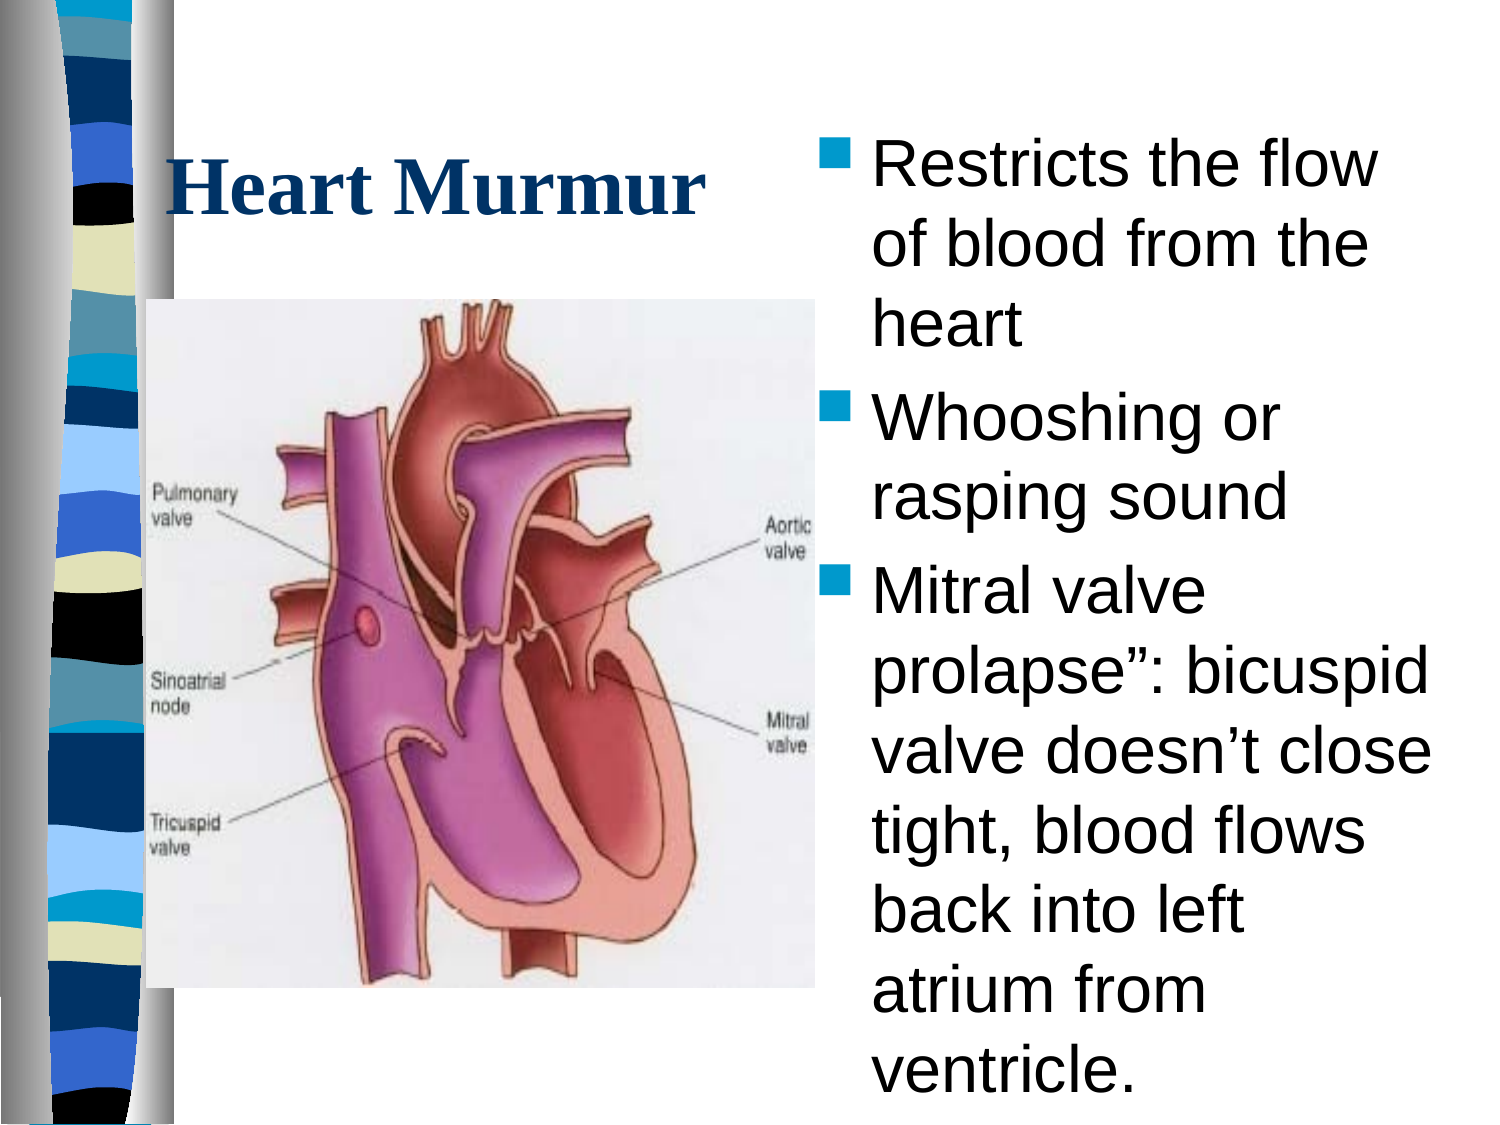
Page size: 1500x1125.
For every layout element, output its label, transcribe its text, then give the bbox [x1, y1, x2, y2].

title Heart Murmur [149, 87, 1426, 276]
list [145, 299, 815, 988]
list Restricts the flow of blood from the heart Whooshing or rasping sound Mitral valve prolapse”: bicuspid valve doesn’t close tight, blood flows back into left atrium from ventricle. [799, 112, 1463, 1125]
